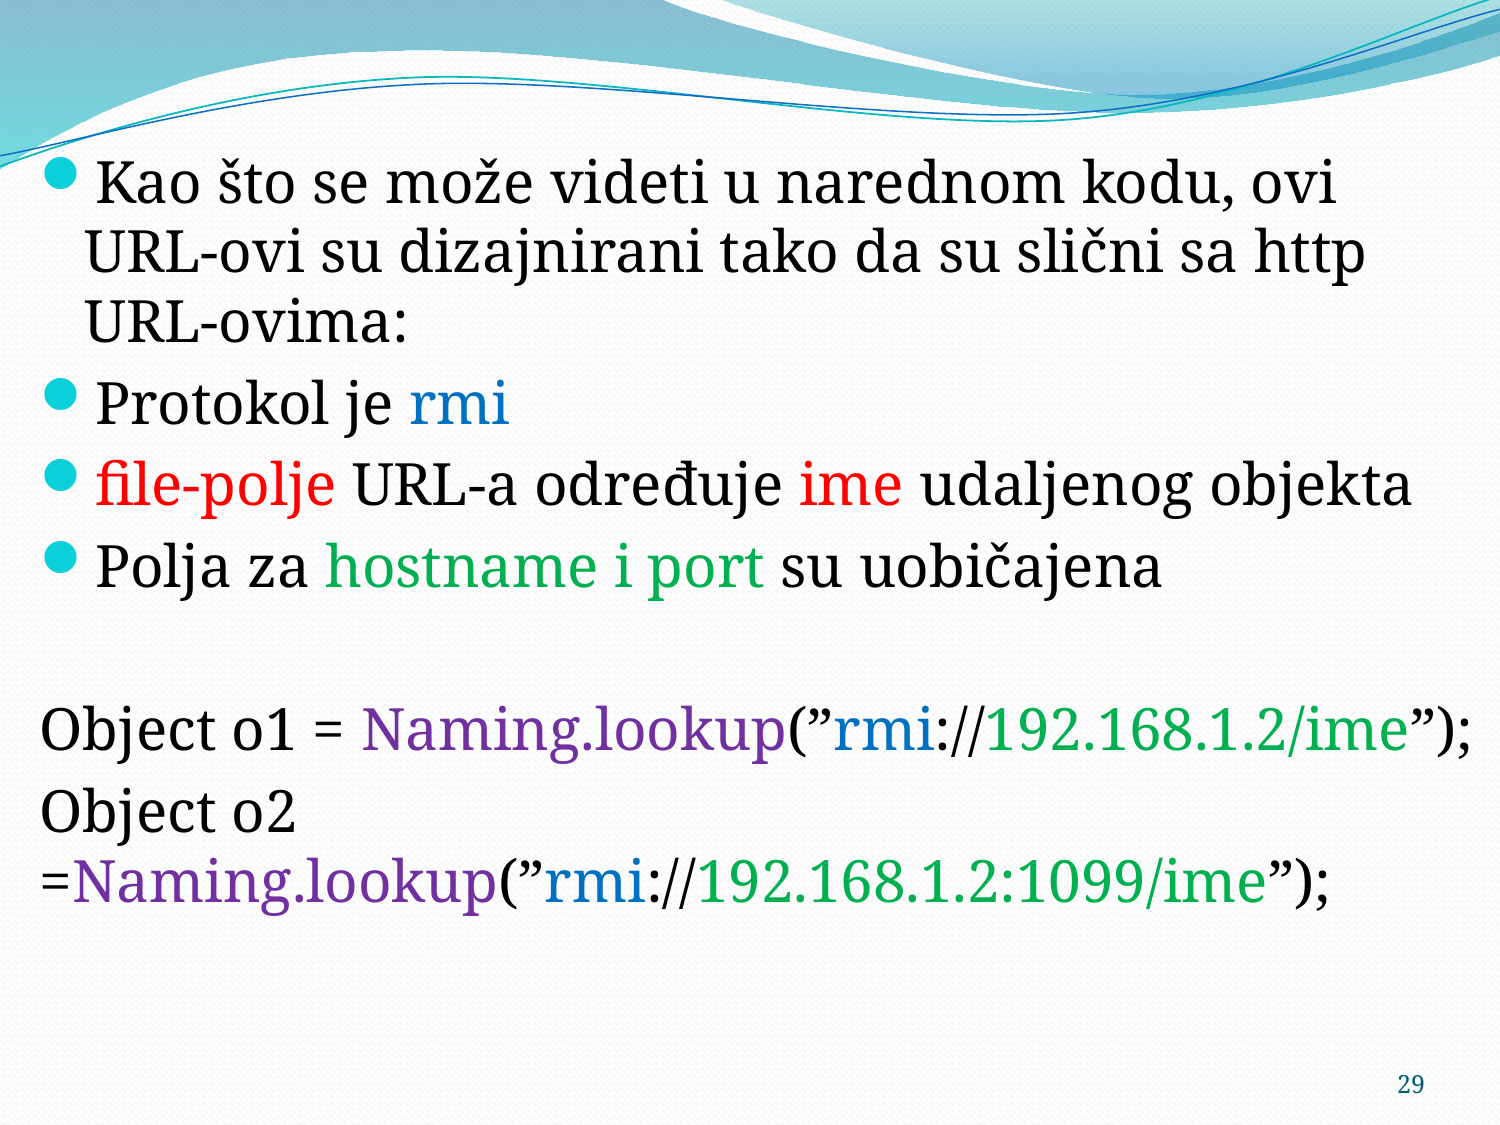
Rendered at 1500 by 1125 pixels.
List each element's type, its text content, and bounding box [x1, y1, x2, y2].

slide_number 29 [1299, 1042, 1425, 1103]
list Kao što se može videti u narednom kodu, ovi URL-ovi su dizajnirani tako da su slični sa http URL-ovima: Protokol je rmi file-polje URL-a određuje ime udaljenog objekta Polja za hostname i port su uobičajena Object o1 = Naming.lookup(”rmi://192.168.1.2/ime”); Object o2 =Naming.lookup(”rmi://192.168.1.2:1099/ime”); [24, 137, 1500, 1038]
